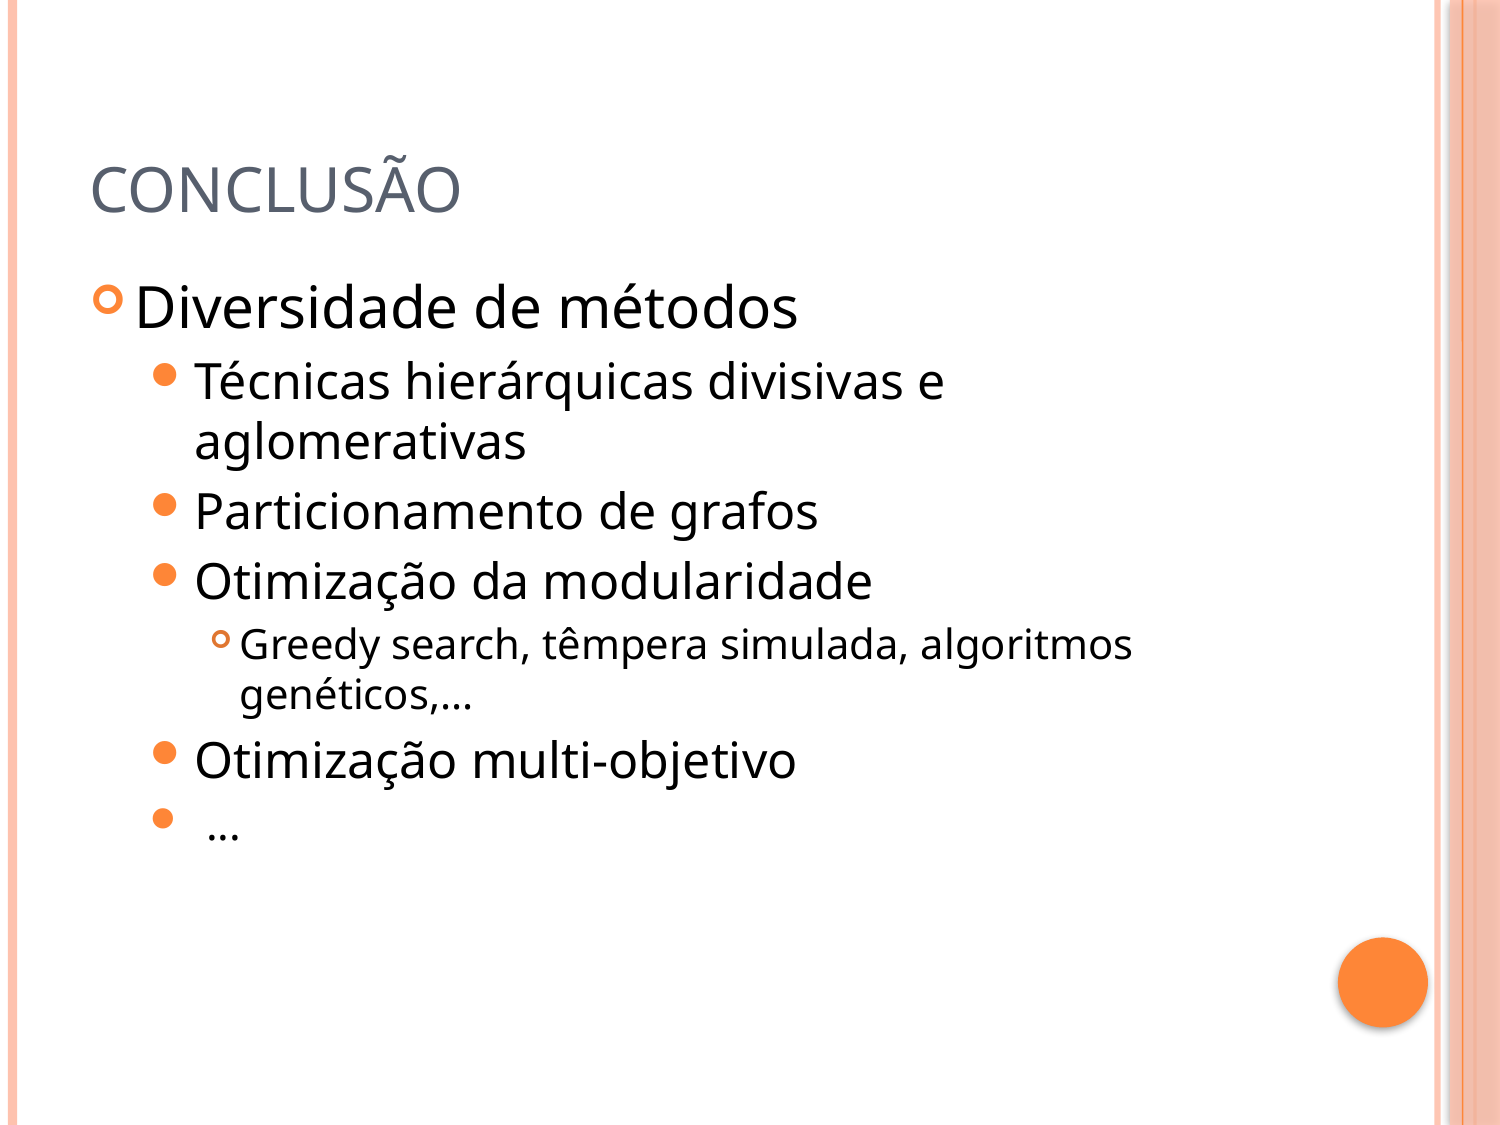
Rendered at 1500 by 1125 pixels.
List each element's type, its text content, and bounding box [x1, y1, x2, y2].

list Diversidade de métodos Técnicas hierárquicas divisivas e aglomerativas Particionamento de grafos Otimização da modularidade Greedy search, têmpera simulada, algoritmos genéticos,... Otimização multi-objetivo ... [75, 262, 1300, 1062]
title Conclusão [75, 45, 1300, 233]
